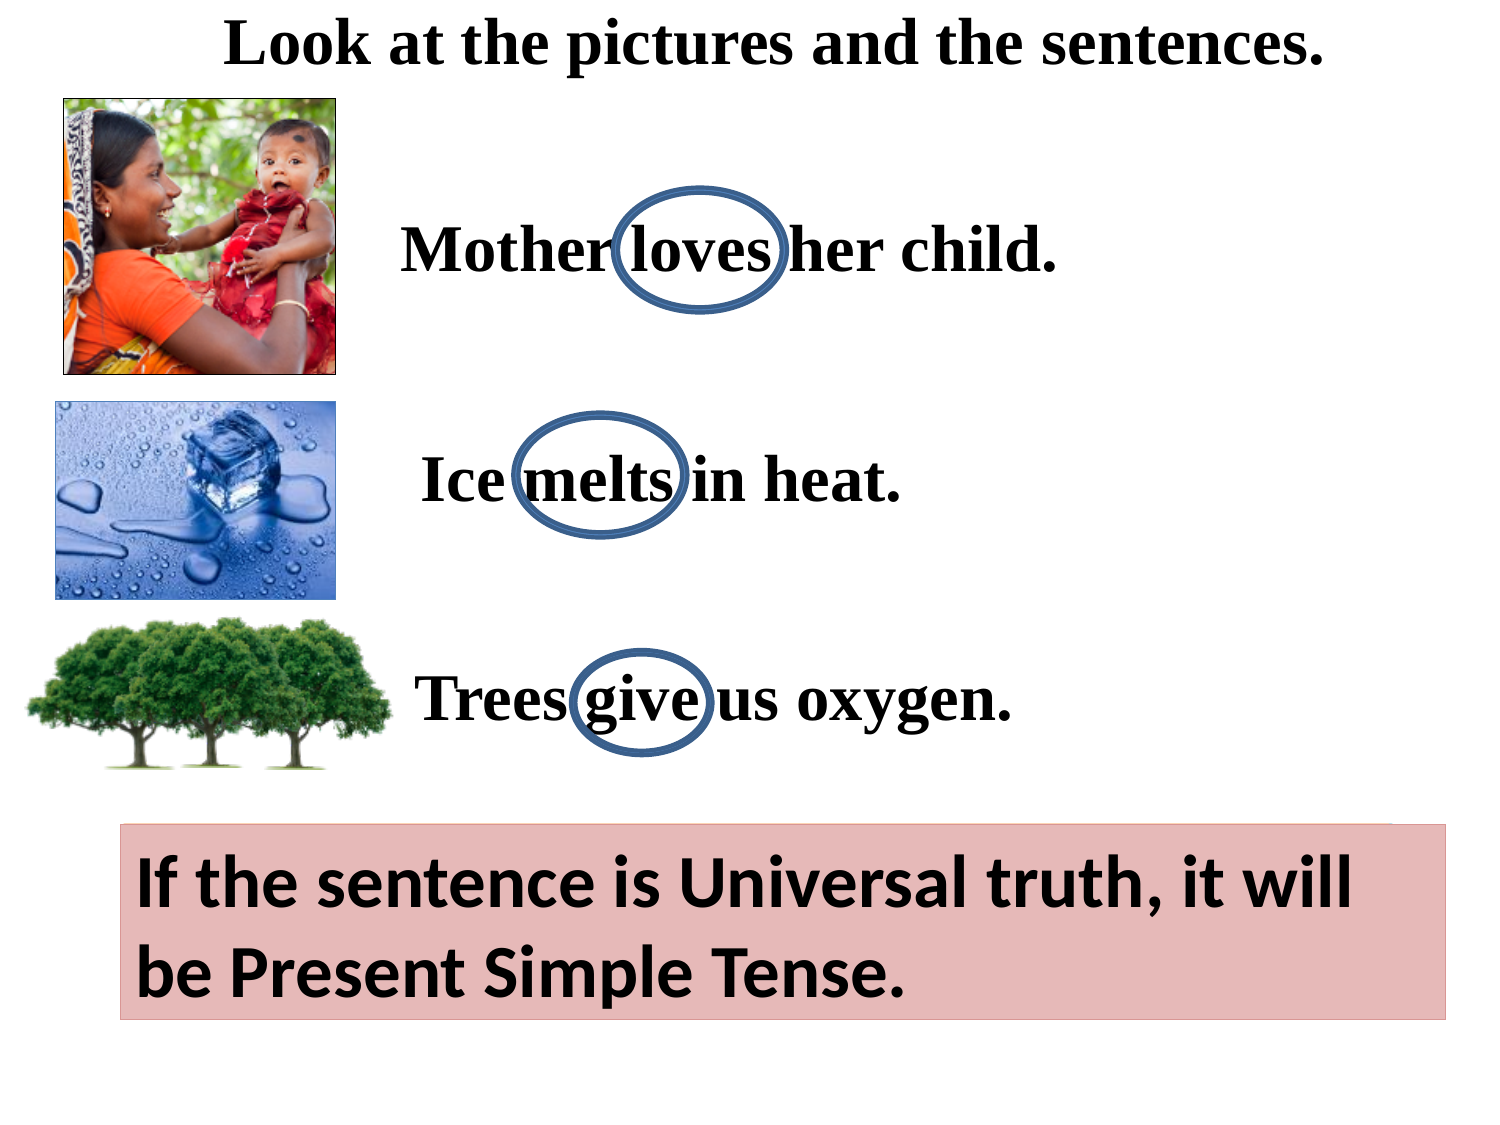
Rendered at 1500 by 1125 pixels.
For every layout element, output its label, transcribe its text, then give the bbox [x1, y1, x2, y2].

text_box [568, 647, 715, 758]
text_box Look at the pictures and the sentences. [173, 0, 1377, 77]
text_box Mother loves her child. [621, 205, 779, 284]
text_box [610, 185, 790, 315]
text_box Mother loves her child. [384, 205, 634, 284]
text_box Ice melts in heat. [404, 410, 588, 540]
text_box If the sentence is Universal truth, it will be Present Simple Tense. [120, 824, 1446, 1020]
picture [63, 98, 336, 376]
text_box Trees give us oxygen. [426, 623, 1427, 764]
text_box [511, 410, 690, 540]
picture [0, 610, 420, 771]
text_box Mother loves her child. [766, 205, 1088, 284]
text_box Ice melts in heat. [521, 420, 679, 530]
text_box Ice melts in heat. [613, 410, 1065, 540]
picture [55, 401, 336, 601]
